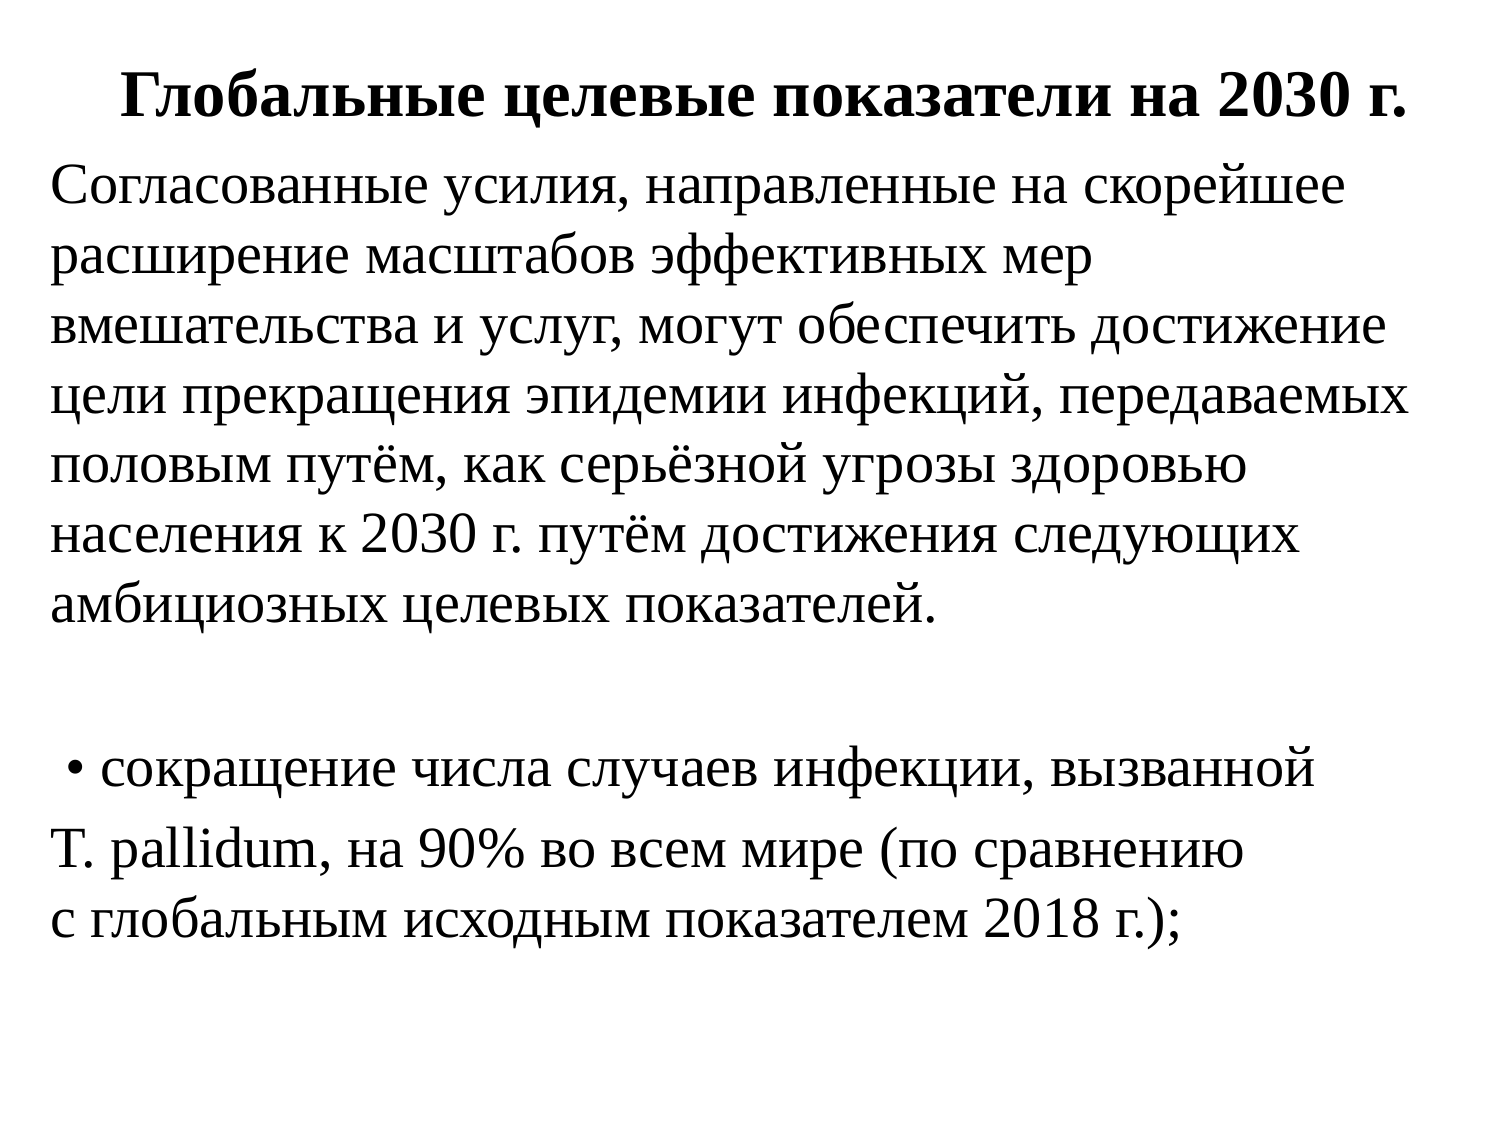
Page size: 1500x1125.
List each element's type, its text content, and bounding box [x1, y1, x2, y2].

title Глобальные целевые показатели на 2030 г. [29, 19, 1500, 161]
list Согласованные усилия, направленные на скорейшее расширение масштабов эффективных мер вмешательства и услуг, могут обеспечить достижение цели прекращения эпидемии инфекций, передаваемых половым путём, как серьёзной угрозы здоровью населения к 2030 г. путём достижения следующих амбициозных целевых показателей. • сокращение числа случаев инфекции, вызванной T. pallidum, на 90% во всем мире (по сравнению с глобальным исходным показателем 2018 г.); [17, 137, 1471, 1125]
